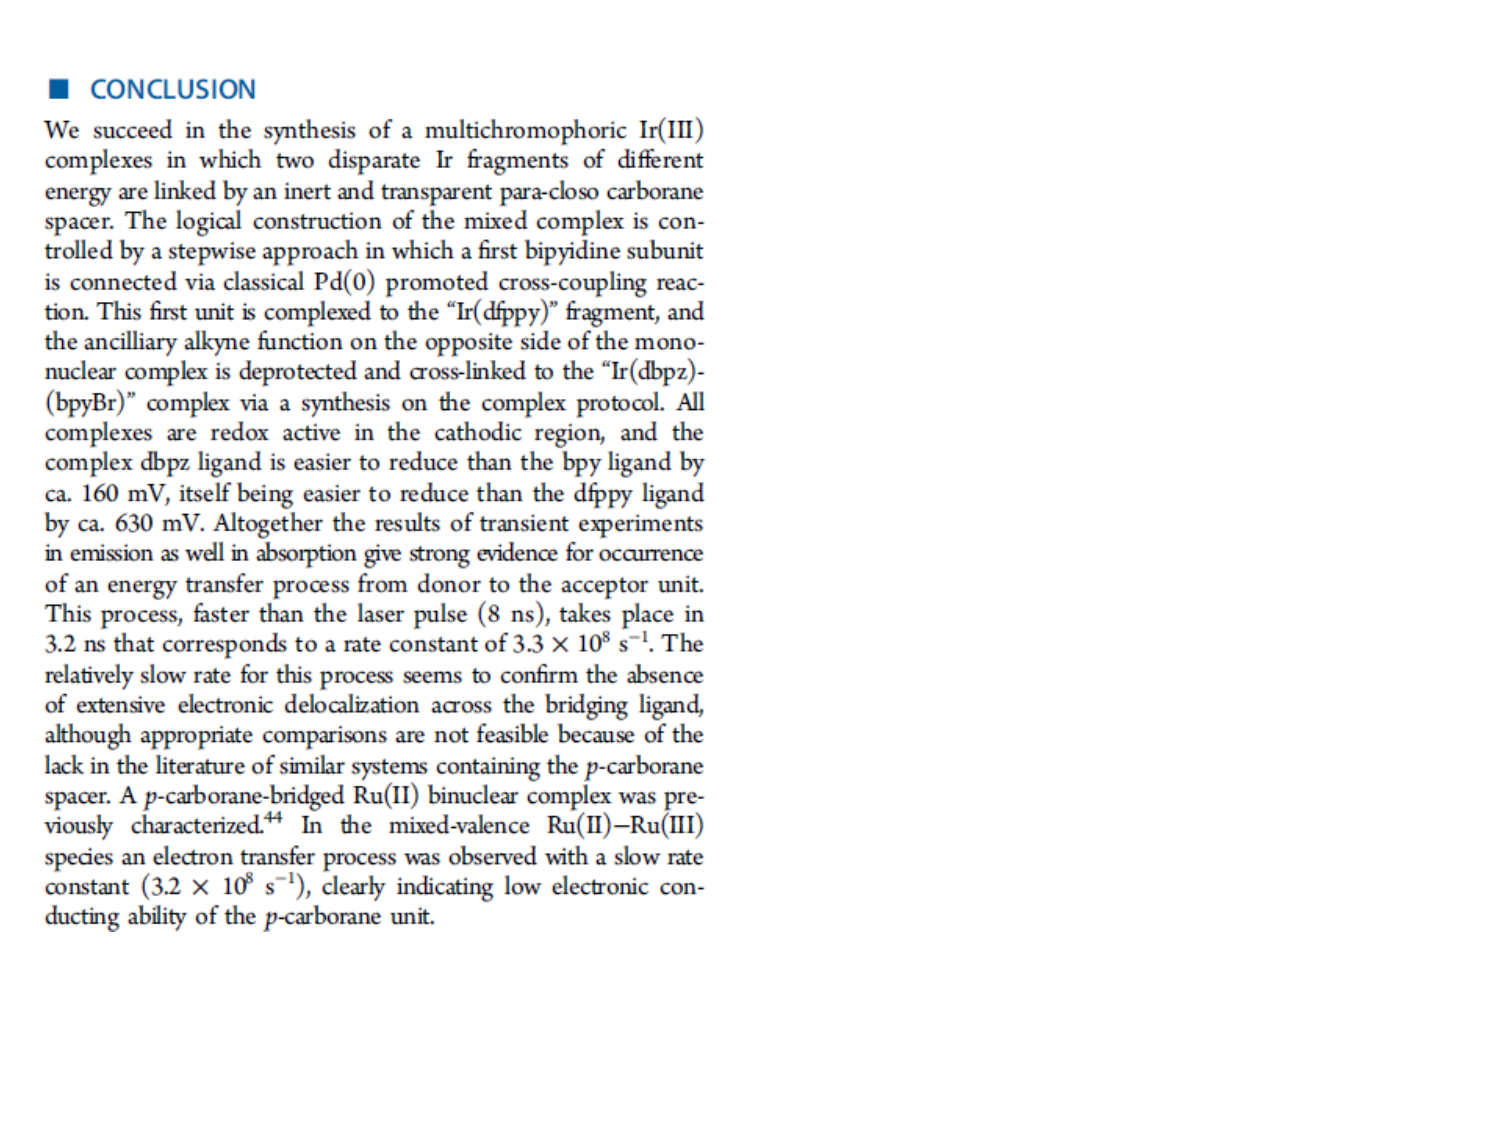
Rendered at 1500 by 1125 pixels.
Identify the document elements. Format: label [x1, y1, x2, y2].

picture [37, 74, 716, 932]
